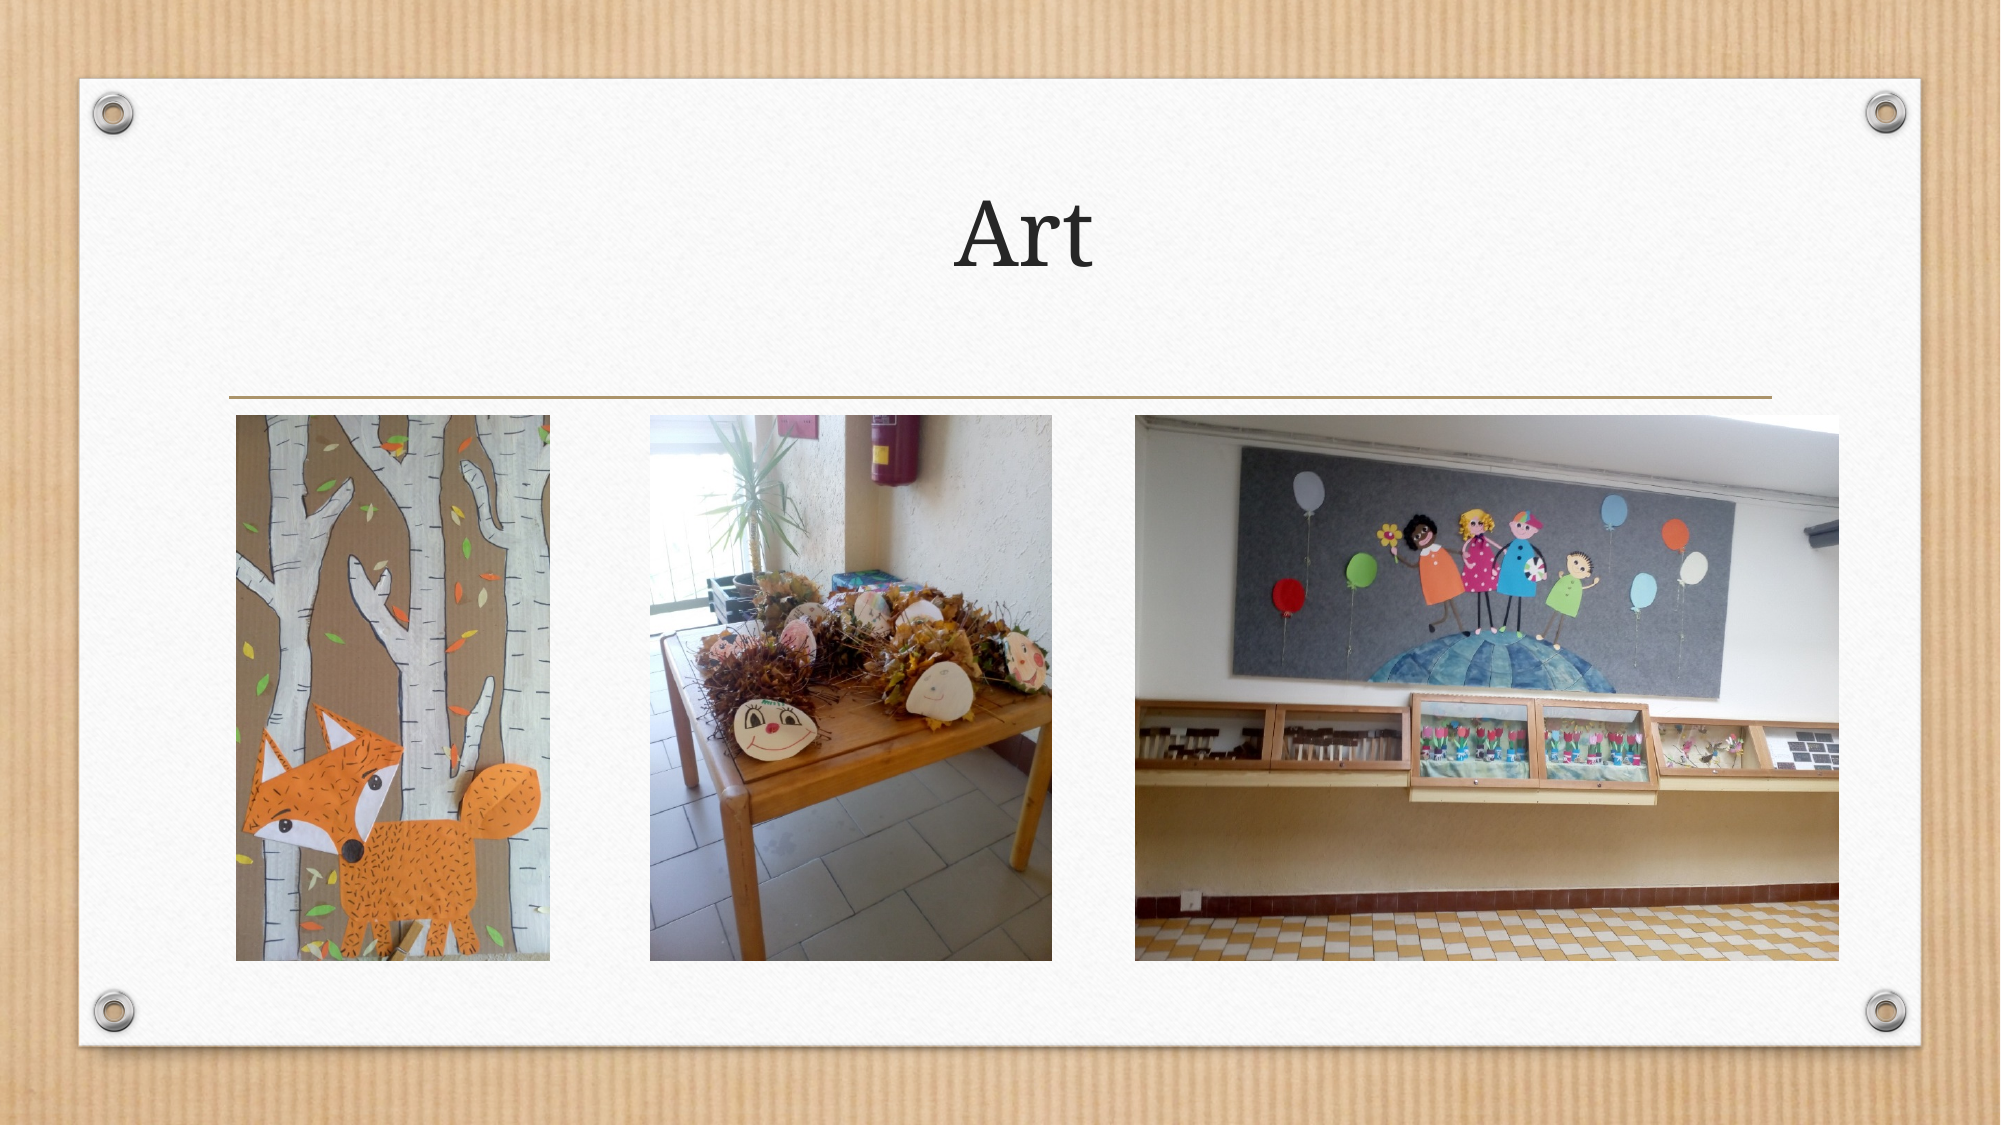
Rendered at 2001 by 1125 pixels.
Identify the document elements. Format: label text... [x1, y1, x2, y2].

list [236, 415, 550, 961]
title Art [236, 123, 1812, 338]
picture [0, 0, 2001, 1125]
